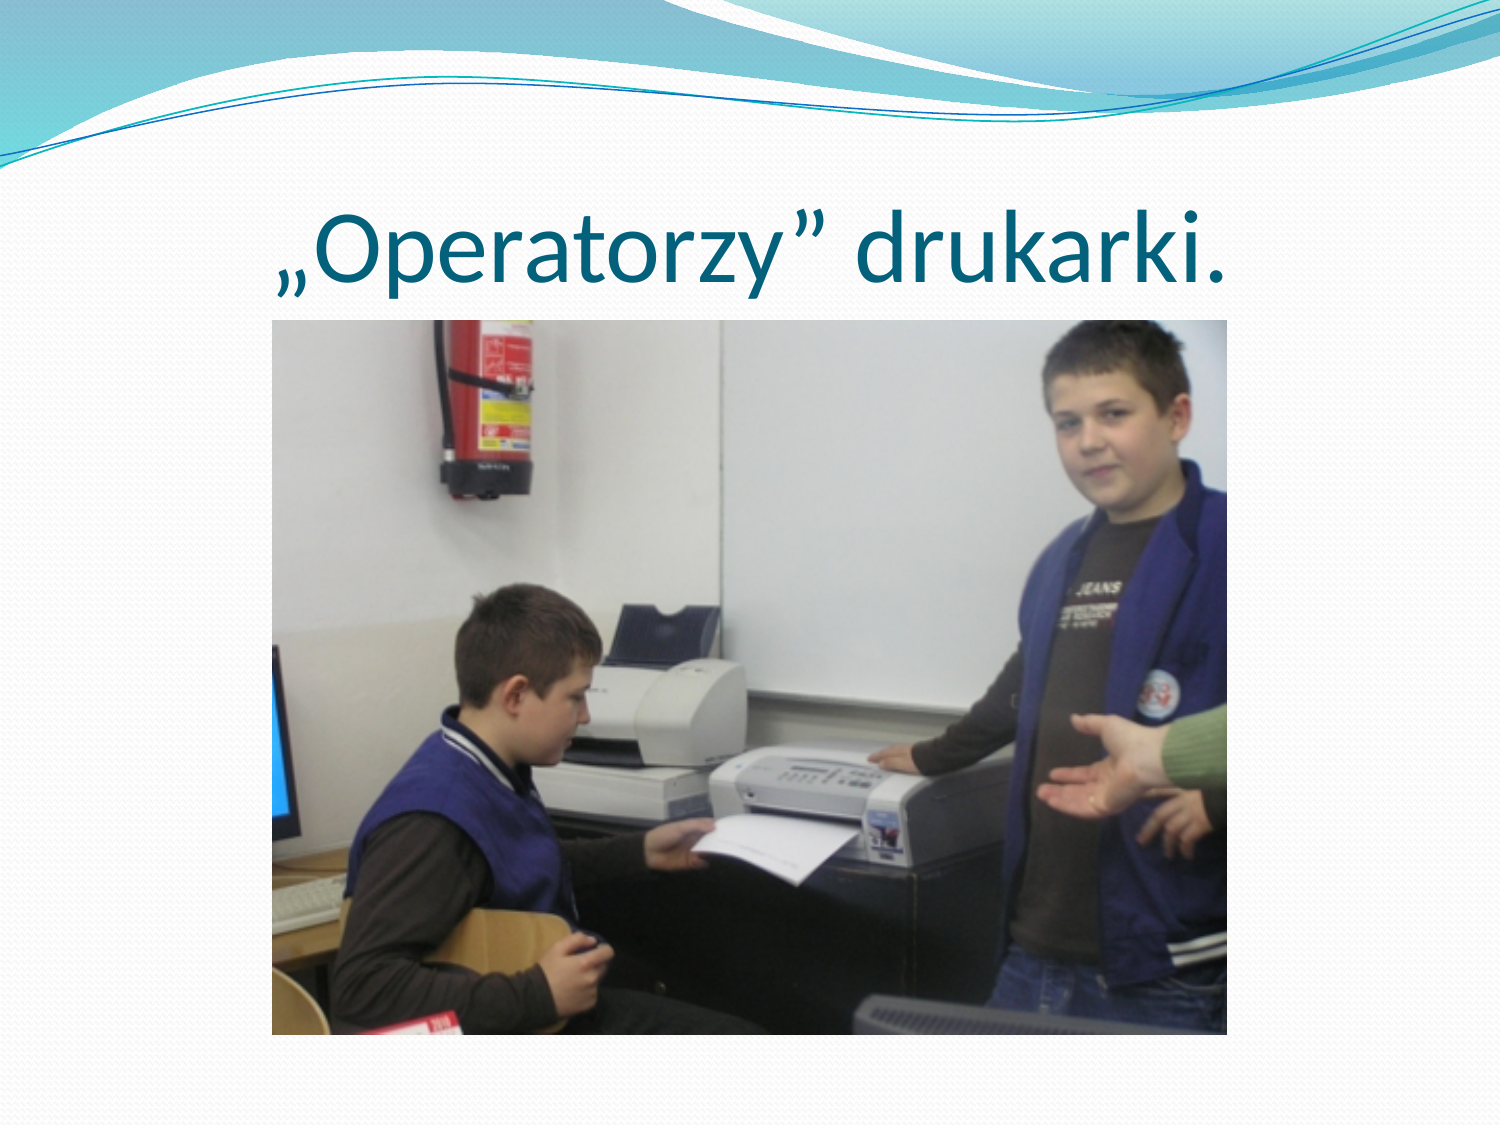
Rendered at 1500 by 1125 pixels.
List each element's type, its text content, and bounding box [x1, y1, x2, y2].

title „Operatorzy” drukarki. [75, 115, 1425, 303]
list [272, 319, 1228, 1035]
